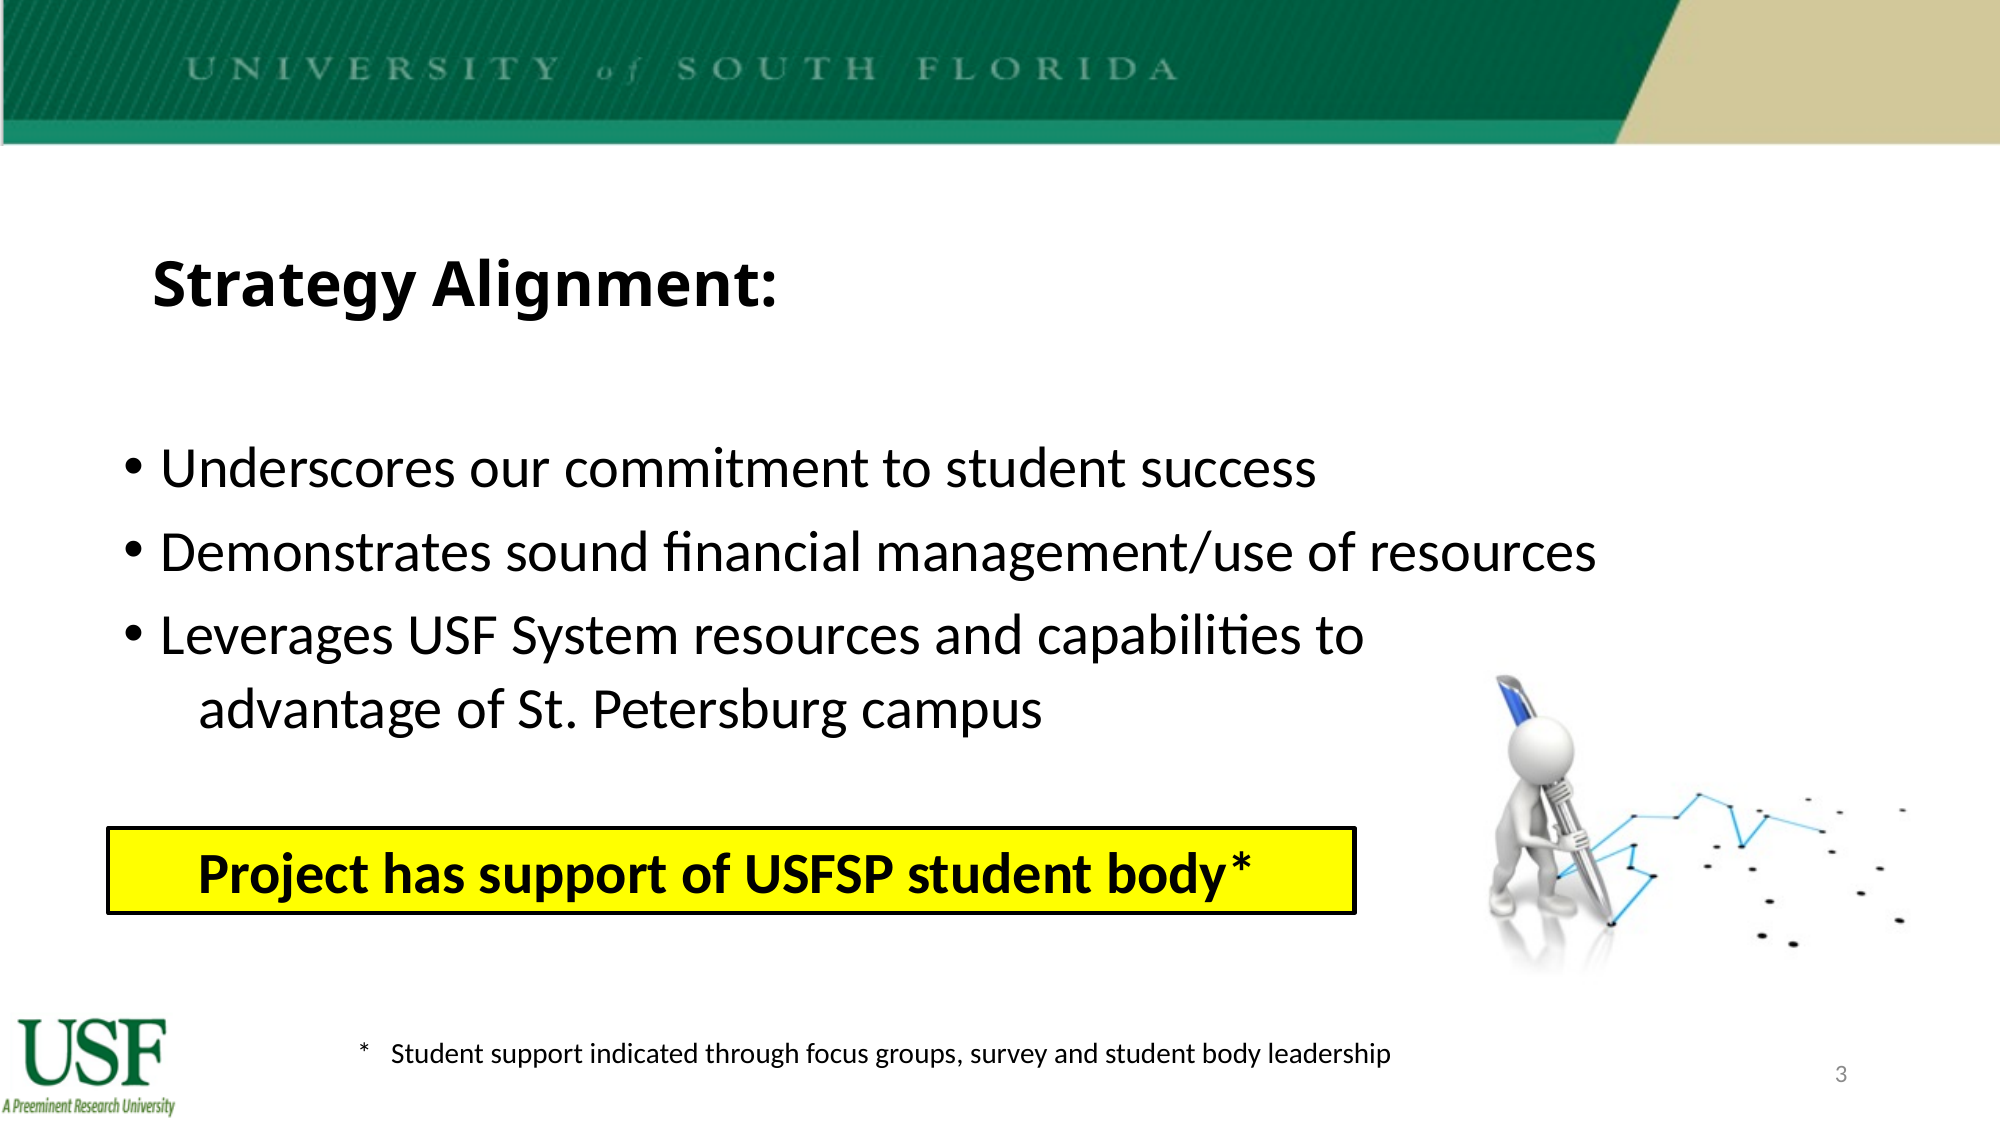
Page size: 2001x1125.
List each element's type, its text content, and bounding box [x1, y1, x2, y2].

list Underscores our commitment to student success Demonstrates sound financial management/use of resources Leverages USF System resources and capabilities to advantage of St. Petersburg campus [108, 338, 1834, 1053]
picture [0, 1010, 182, 1125]
picture [1472, 583, 1942, 1053]
title Strategy Alignment: [137, 146, 1863, 328]
text_box Project has support of USFSP student body* [108, 828, 1355, 913]
picture [0, 0, 2000, 146]
slide_number 3 [1412, 1042, 1863, 1103]
text_box * Student support indicated through focus groups, survey and student body leadership [342, 1027, 1408, 1077]
